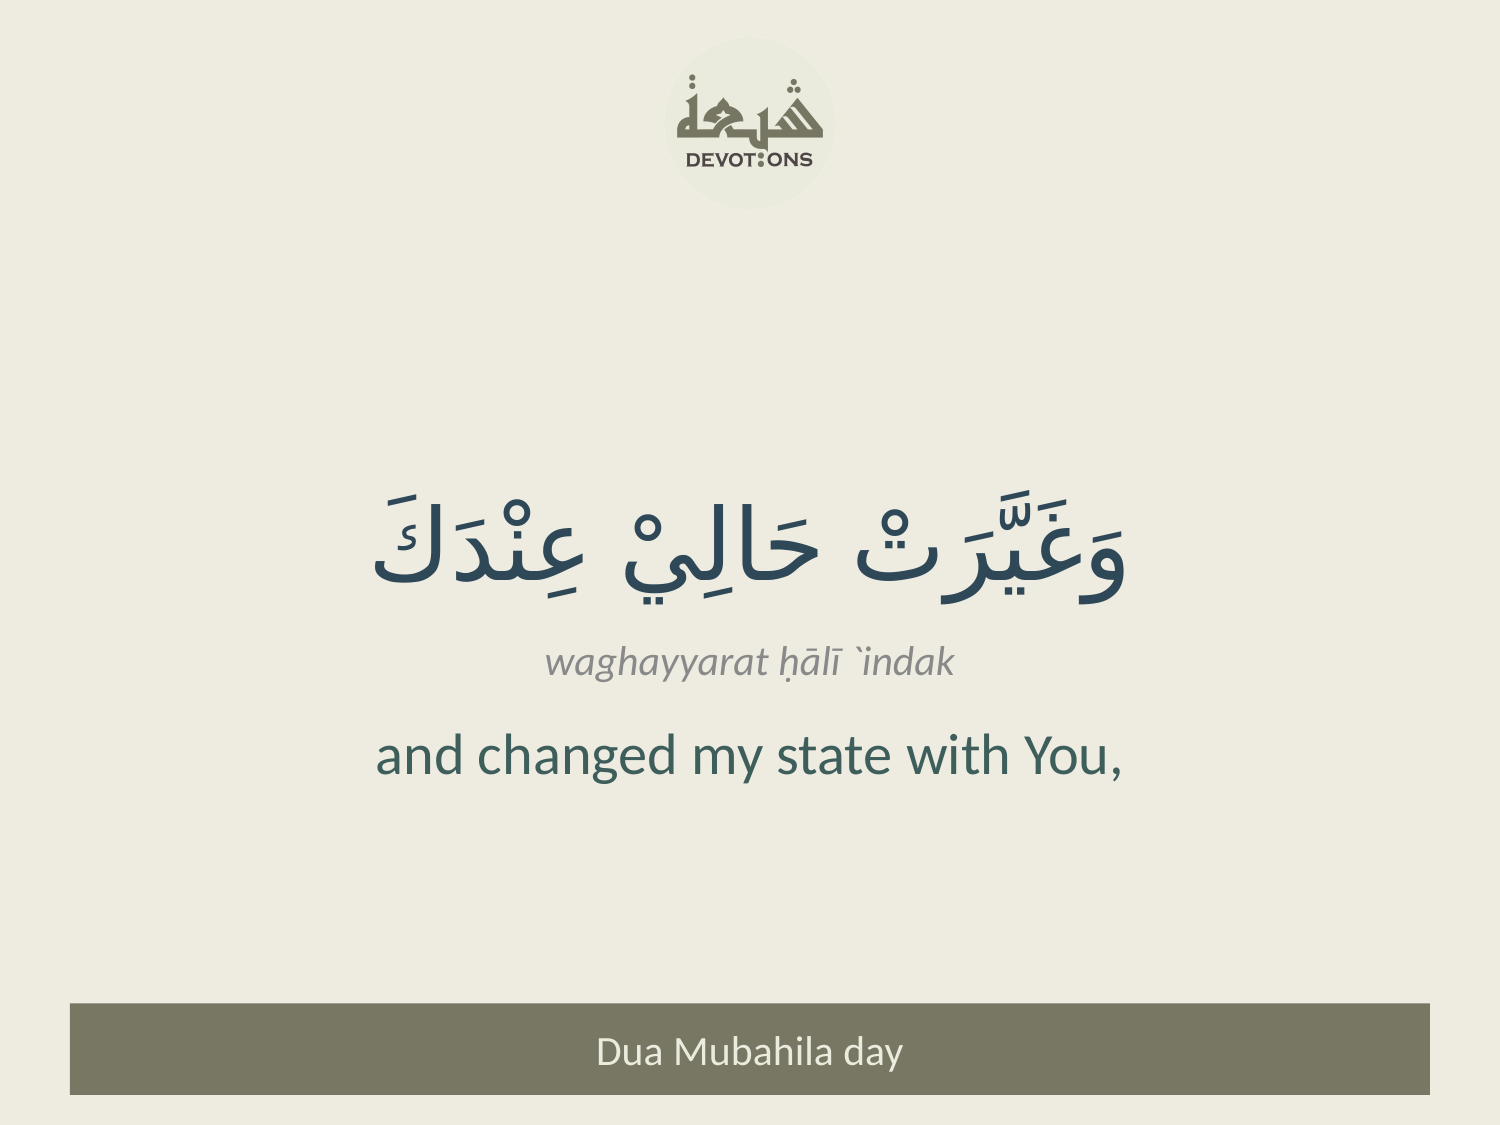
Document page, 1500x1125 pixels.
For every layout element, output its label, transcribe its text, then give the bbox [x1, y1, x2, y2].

list وَغَيَّرَتْ حَالِيْ عِنْدَكَ waghayyarat ḥālī `indak and changed my state with You, [69, 203, 1430, 1003]
picture [656, 29, 844, 203]
list Dua Mubahila day [69, 1003, 1430, 1095]
